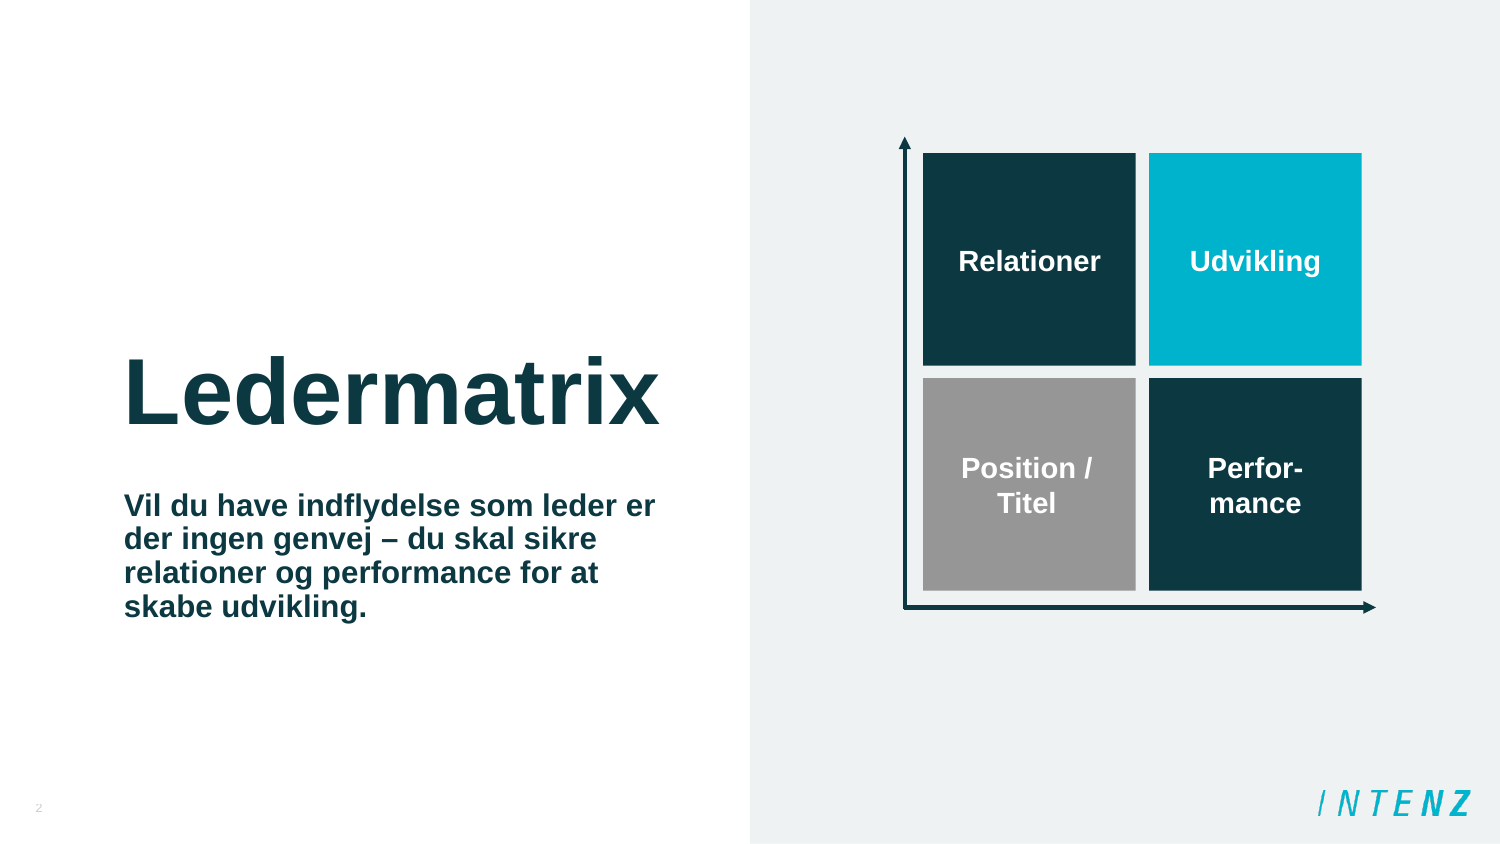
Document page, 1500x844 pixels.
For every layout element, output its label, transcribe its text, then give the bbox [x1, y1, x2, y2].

slide_number 2 [0, 786, 79, 816]
picture [1317, 790, 1471, 816]
title Ledermatrix [123, 68, 691, 445]
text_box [903, 136, 1376, 610]
list Vil du have indflydelse som leder er der ingen genvej – du skal sikre relationer og performance for at skabe udvikling. [123, 489, 691, 777]
